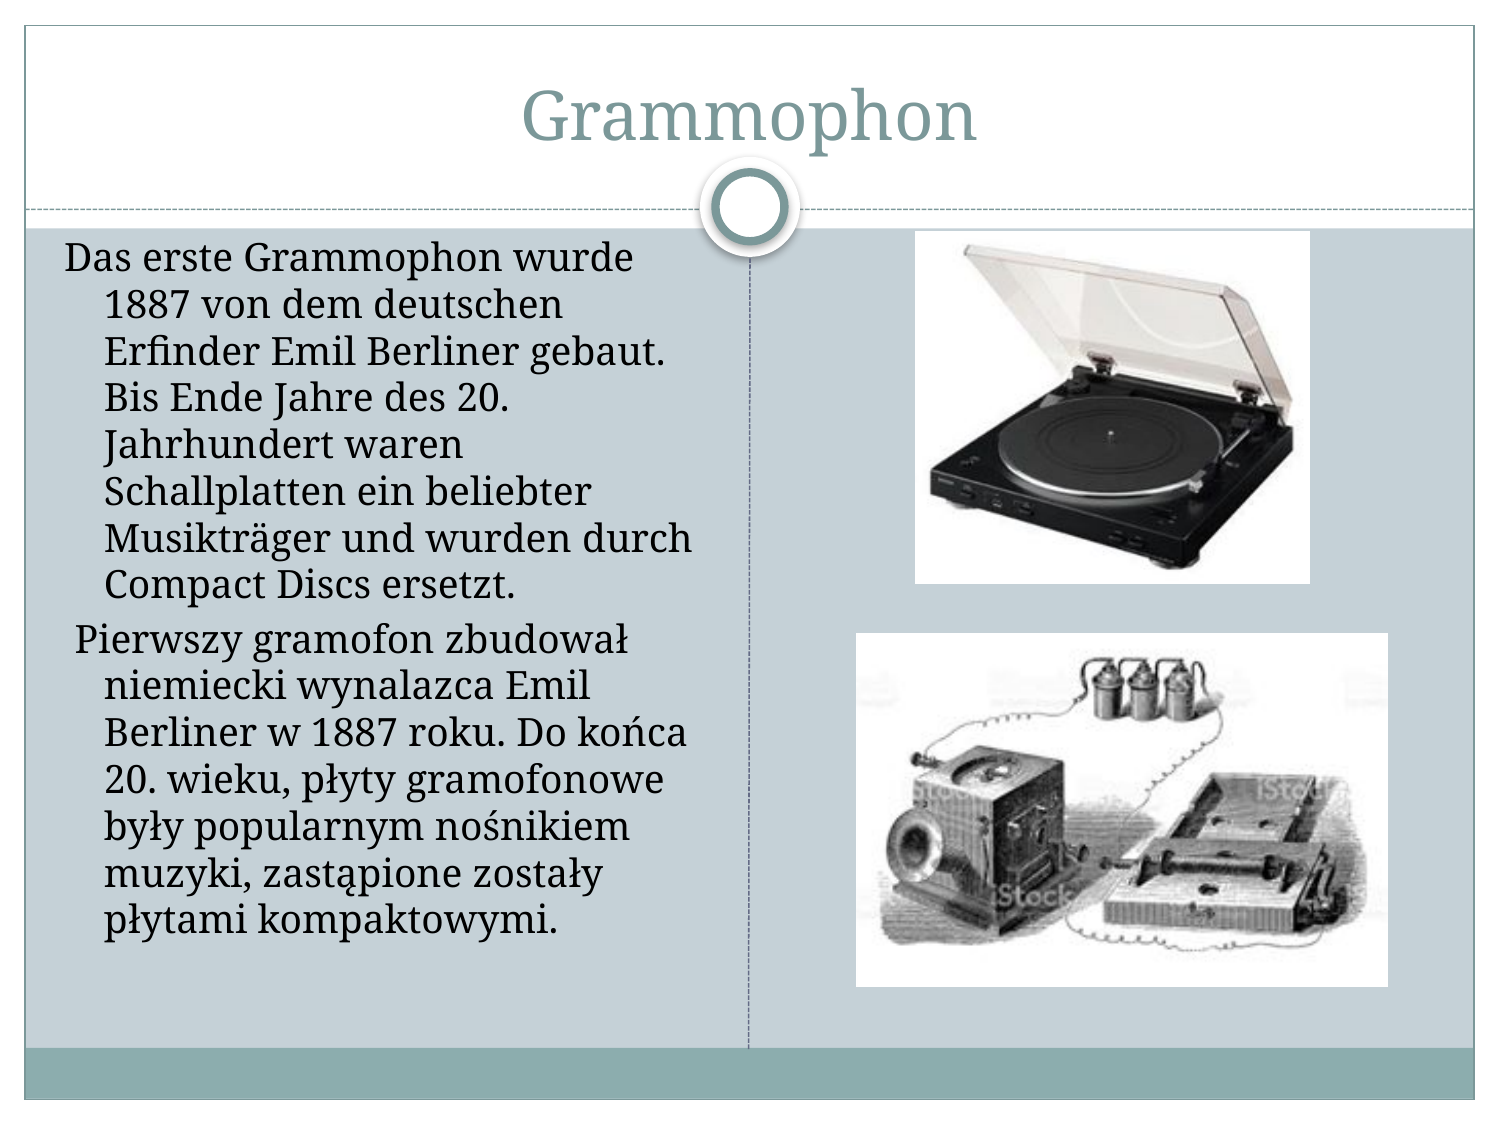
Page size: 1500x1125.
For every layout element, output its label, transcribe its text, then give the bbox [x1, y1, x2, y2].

picture [915, 231, 1310, 584]
picture [856, 633, 1389, 987]
list Das erste Grammophon wurde 1887 von dem deutschen Erfinder Emil Berliner gebaut. Bis Ende Jahre des 20. Jahrhundert waren Schallplatten ein beliebter Musikträger und wurden durch Compact Discs ersetzt. Pierwszy gramofon zbudował niemiecki wynalazca Emil Berliner w 1887 roku. Do końca 20. wieku, płyty gramofonowe były popularnym nośnikiem muzyki, zastąpione zostały płytami kompaktowymi. [49, 224, 712, 993]
title Grammophon [49, 37, 1450, 162]
